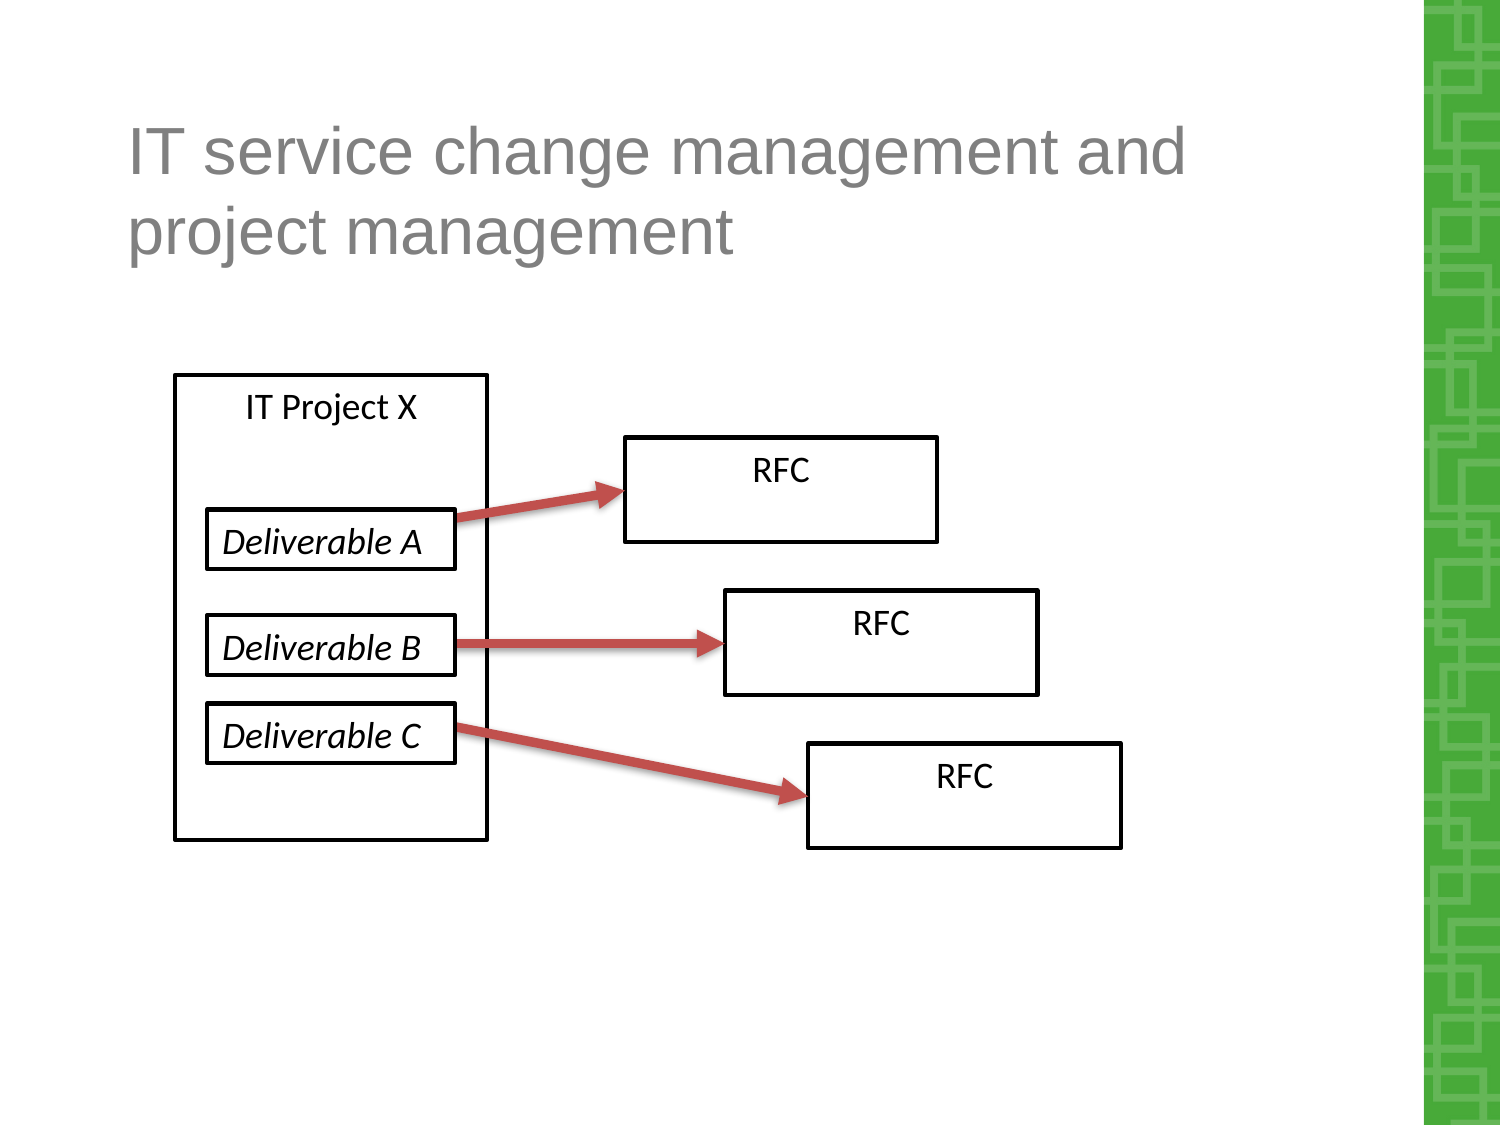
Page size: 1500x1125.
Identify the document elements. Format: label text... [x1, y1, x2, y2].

text_box RFC [806, 741, 1123, 850]
text_box Deliverable C [205, 701, 457, 765]
text_box Deliverable B [205, 613, 457, 677]
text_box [299, 490, 626, 544]
text_box RFC [723, 588, 1040, 697]
text_box Deliverable A [205, 507, 457, 571]
text_box IT Project X [173, 373, 489, 842]
text_box RFC [623, 435, 939, 544]
picture [0, 0, 1500, 1125]
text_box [420, 719, 809, 797]
title IT service change management and project management [112, 24, 1338, 275]
